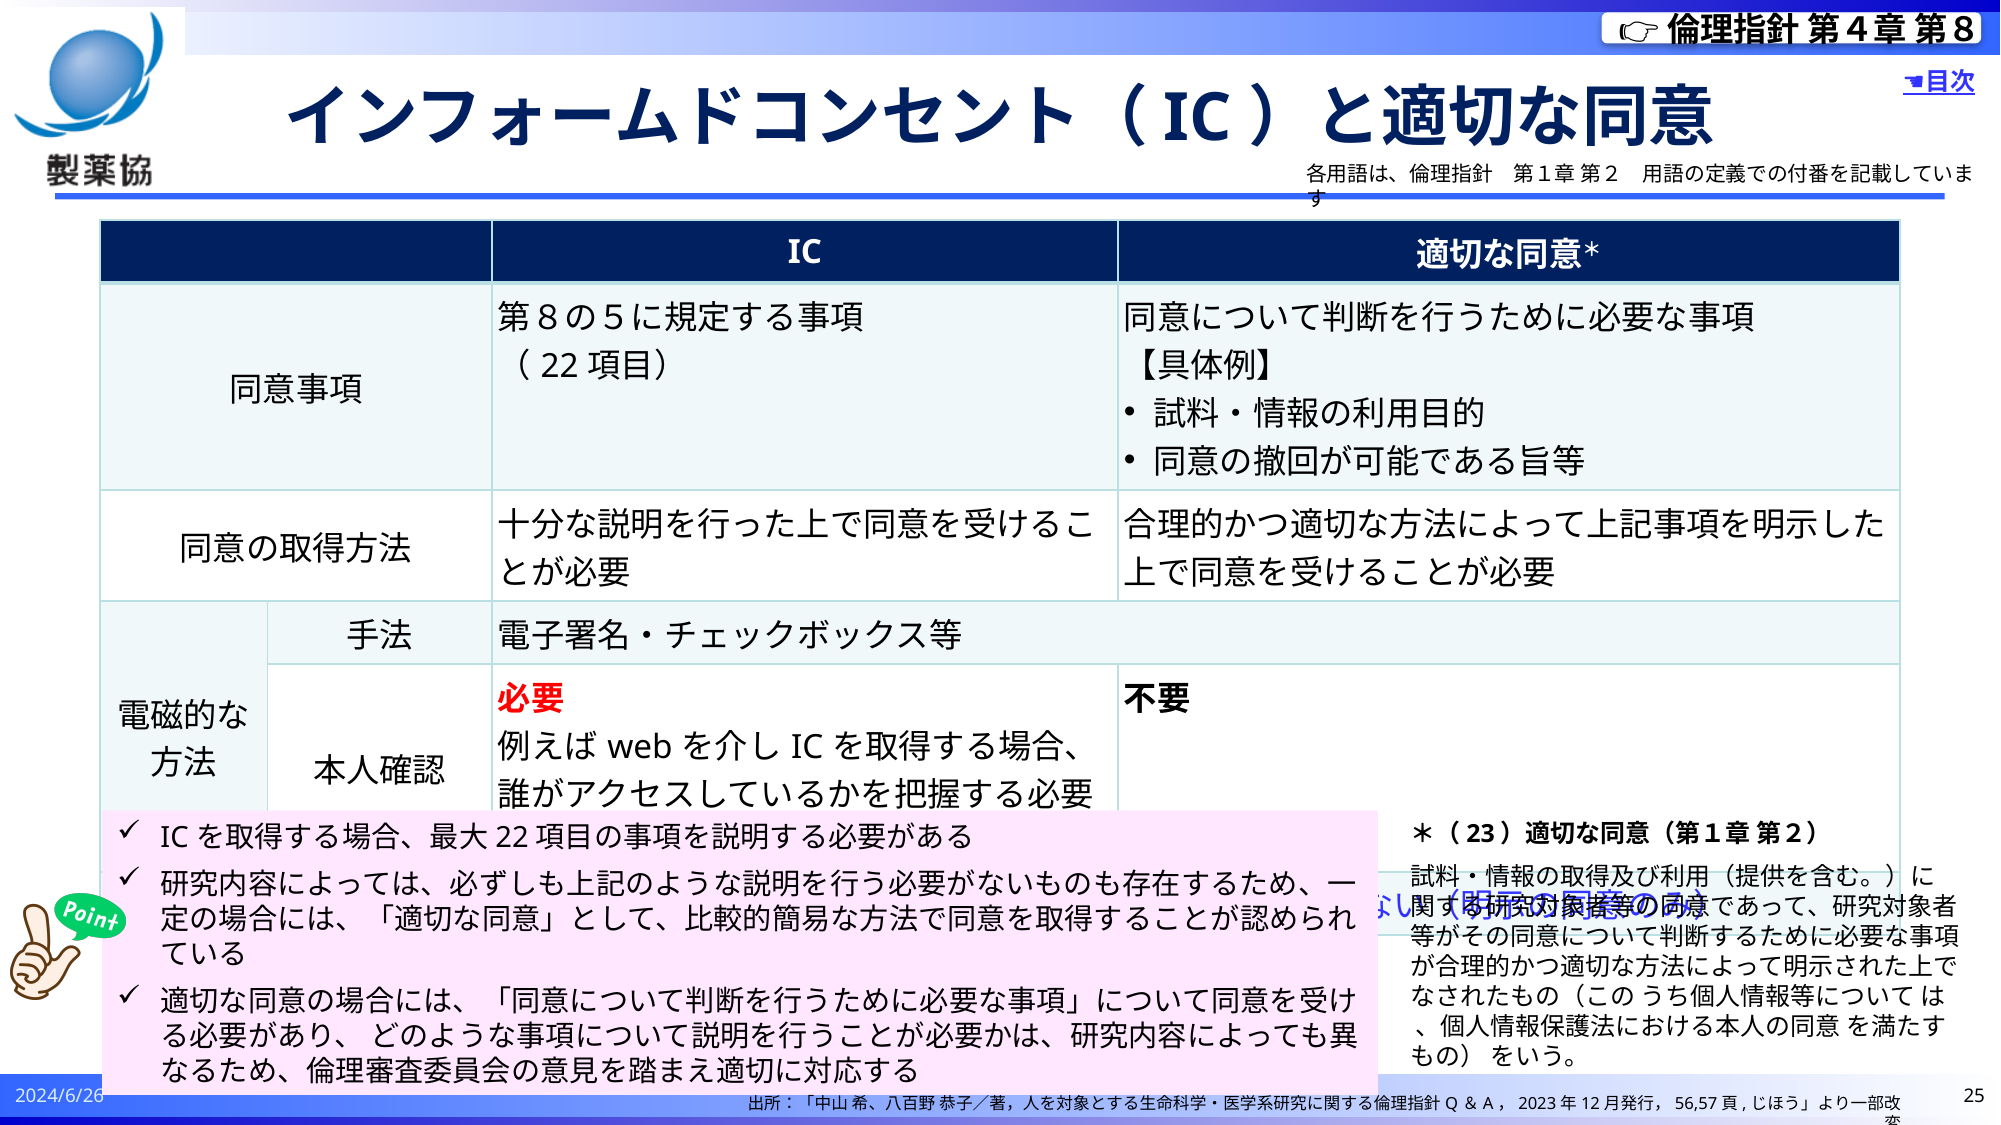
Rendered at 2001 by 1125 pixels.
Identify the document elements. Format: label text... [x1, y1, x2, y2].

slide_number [0, 1076, 127, 1118]
table_header 頁 [242, 1095, 248, 1117]
table_cell [1500, 12, 1504, 54]
table_cell [617, 1095, 621, 1117]
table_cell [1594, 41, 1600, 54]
table_cell [477, 1095, 483, 1117]
table_header [101, 221, 491, 281]
table_cell 合理的かつ適切な方法によって上記事項を明示した上で同意を受けることが必要 [1119, 491, 1899, 600]
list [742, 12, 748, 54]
table_cell 40 [1578, 12, 1582, 54]
text_box 出所：「中山 希、八百野 恭子／著，人を対象とする生命科学・医学系研究に関する倫理指針Q＆A，2023年12月発行，56,57頁,じほう」より一部改変 [735, 1089, 1901, 1125]
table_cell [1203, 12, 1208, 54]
table_cell [1437, 12, 1443, 54]
title インフォームドコンセント（IC）と適切な同意 [99, 54, 1900, 173]
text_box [898, 12, 905, 54]
table_header 頁 [164, 1095, 169, 1117]
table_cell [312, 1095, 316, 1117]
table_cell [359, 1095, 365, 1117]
table_cell [1359, 12, 1365, 54]
slide_number 25 [1932, 1076, 2000, 1118]
table_cell 本人確認 [268, 665, 491, 810]
table_cell [556, 1095, 562, 1117]
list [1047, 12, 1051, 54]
text_box ☚目次 [1887, 58, 1990, 110]
table_header 内容 [234, 1095, 240, 1117]
table_cell 同意の取得方法 [101, 491, 491, 600]
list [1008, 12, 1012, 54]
table_cell 必要 例えばwebを介しICを取得する場合、誰がアクセスしているかを把握する必要がある [493, 665, 1117, 810]
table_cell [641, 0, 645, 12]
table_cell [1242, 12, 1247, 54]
table_header 適切な同意＊ [1119, 221, 1899, 281]
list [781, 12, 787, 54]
table_cell [516, 1095, 522, 1117]
table_header 頁 [203, 1095, 208, 1117]
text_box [891, 0, 896, 12]
table_cell 十分な説明を行った上で同意を受けることが必要 [493, 491, 1117, 600]
table_cell [437, 1095, 444, 1117]
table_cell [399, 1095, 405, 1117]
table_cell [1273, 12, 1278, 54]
table_cell [1281, 12, 1286, 54]
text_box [937, 12, 944, 54]
table_cell [595, 1095, 601, 1117]
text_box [836, 12, 841, 54]
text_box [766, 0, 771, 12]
table_cell [1492, 12, 1496, 54]
table_header 内容 [195, 1095, 200, 1117]
table_header IC [493, 221, 1117, 281]
table_cell [1125, 12, 1131, 54]
table_cell [1477, 12, 1483, 54]
table_header 内容 [156, 1095, 161, 1117]
table_cell 電子署名・チェックボックス等 [493, 602, 1899, 663]
table_cell [1320, 12, 1326, 54]
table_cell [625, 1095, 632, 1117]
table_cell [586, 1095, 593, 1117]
table_cell [469, 1095, 475, 1117]
table_cell 電磁的な方法 [101, 602, 267, 871]
picture [0, 7, 185, 202]
table_cell 不要 [1119, 665, 1899, 871]
text_box ＊（23）適切な同意（第１章 第２） 試料・情報の取得及び利用（提供を含む。）に関する研究対象者等の同意であって、研究対象者等がその同意について判断するために必要な事項が合理的かつ適切な方法によって明示された上でなされたもの（この うち個人情報等について は 、個人情報保護法における本人の同意 を満たすもの） をいう。 [1398, 810, 1966, 1078]
table_cell [1516, 12, 1522, 54]
table_cell 個人情報保護法上の同意と異なり、黙示の同意は認められない（明示の同意のみ） [1378, 873, 1398, 934]
text_box 👉倫理指針 第４章 第８ [1601, 12, 1982, 44]
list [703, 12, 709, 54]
table_cell 第８の５に規定する事項 （22項目） [493, 285, 1117, 489]
table_cell [1539, 12, 1543, 54]
text_box 各用語は、倫理指針 第１章 第２ 用語の定義での付番を記載しています [1291, 153, 2000, 219]
picture [10, 893, 127, 1000]
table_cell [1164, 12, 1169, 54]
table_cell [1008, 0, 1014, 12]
slide_number 15 [977, 12, 984, 54]
text_box ICを取得する場合、最大22項目の事項を説明する必要がある 研究内容によっては、必ずしも上記のような説明を行う必要がないものも存在するため、一定の場合には、「適切な同意」として、比較的簡易な方法で同意を取得することが認められている 適切な同意の場合には、「同意について判断を行うために必要な事項」について同意を受ける必要があり、 どのような事項について説明を行うことが必要かは、研究内容によっても異なるため、倫理審査委員会の意見を踏まえ適切に対応する [102, 810, 1378, 1095]
table_cell 同意について判断を行うために必要な事項 【具体例】 試料・情報の利用目的 同意の撤回が可能である旨等 [1119, 285, 1899, 489]
table_cell 同意事項 [101, 285, 491, 489]
table_cell [1461, 12, 1465, 54]
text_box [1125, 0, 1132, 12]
table_cell 手法 [268, 602, 491, 663]
table_cell [1398, 12, 1404, 54]
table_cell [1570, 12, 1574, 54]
table_cell [445, 1095, 449, 1117]
